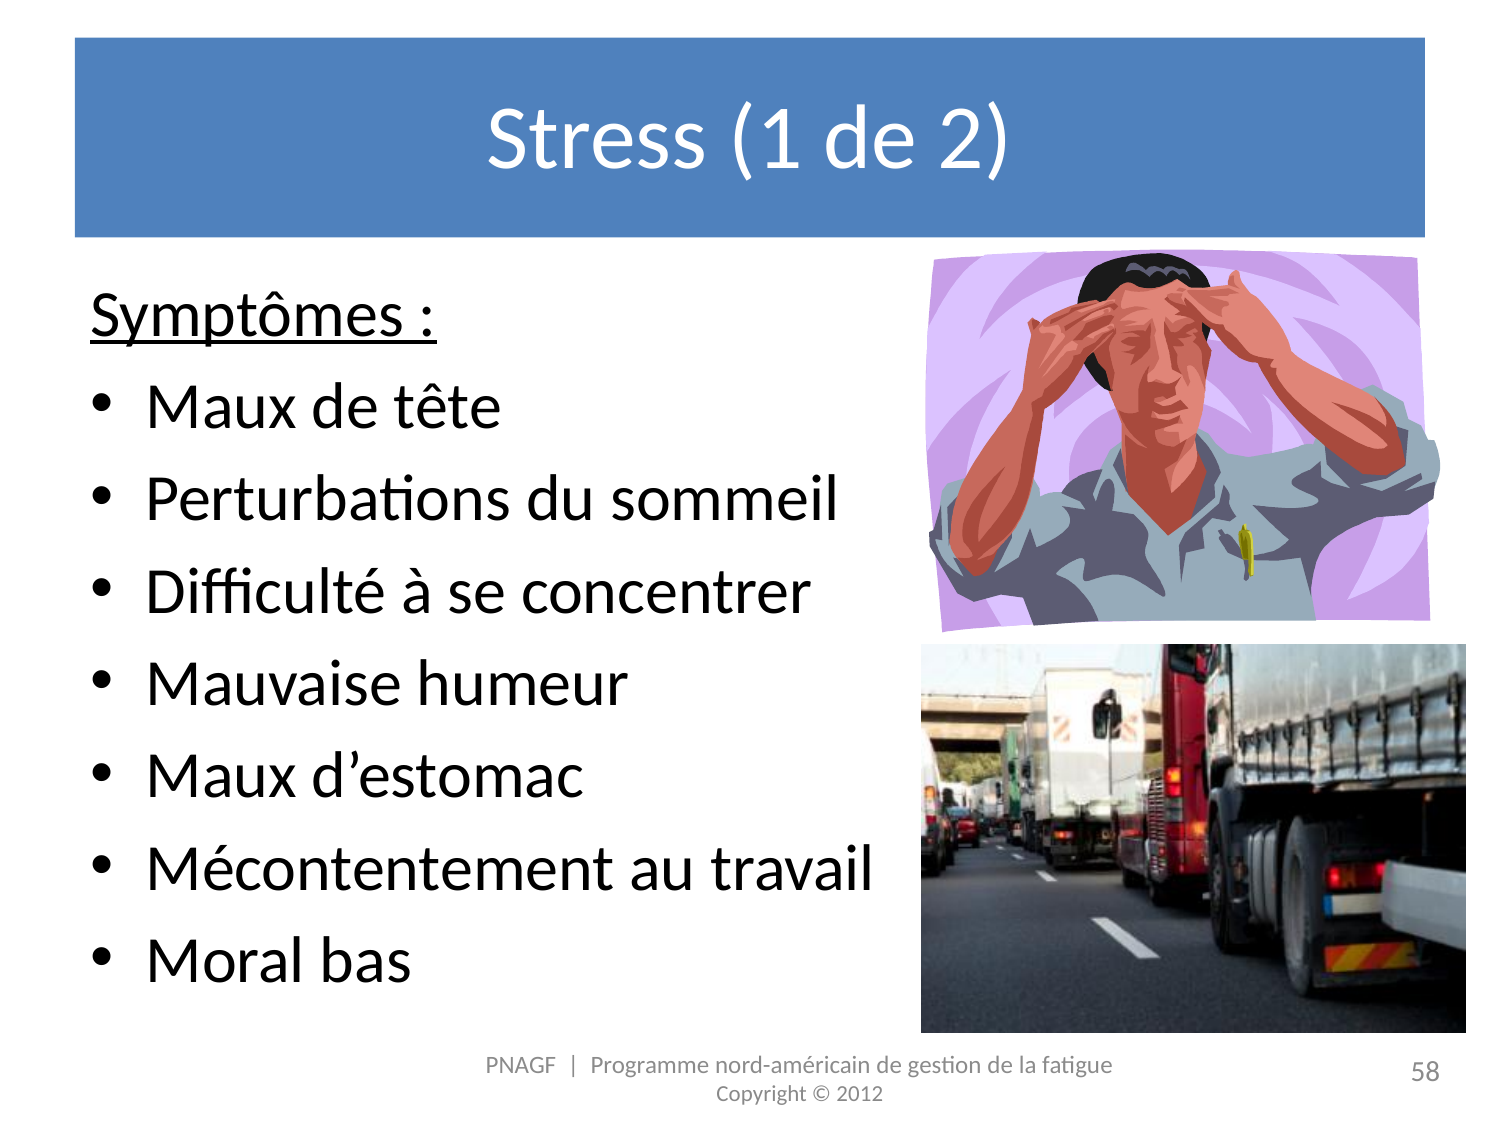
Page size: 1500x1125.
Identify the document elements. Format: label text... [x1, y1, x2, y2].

list Symptômes : Maux de tête Perturbations du sommeil Difficulté à se concentrer Mauvaise humeur Maux d’estomac Mécontentement au travail Moral bas [75, 262, 918, 1005]
picture [921, 244, 1446, 638]
title Stress (1 de 2) [75, 45, 1425, 233]
picture [921, 644, 1466, 1034]
